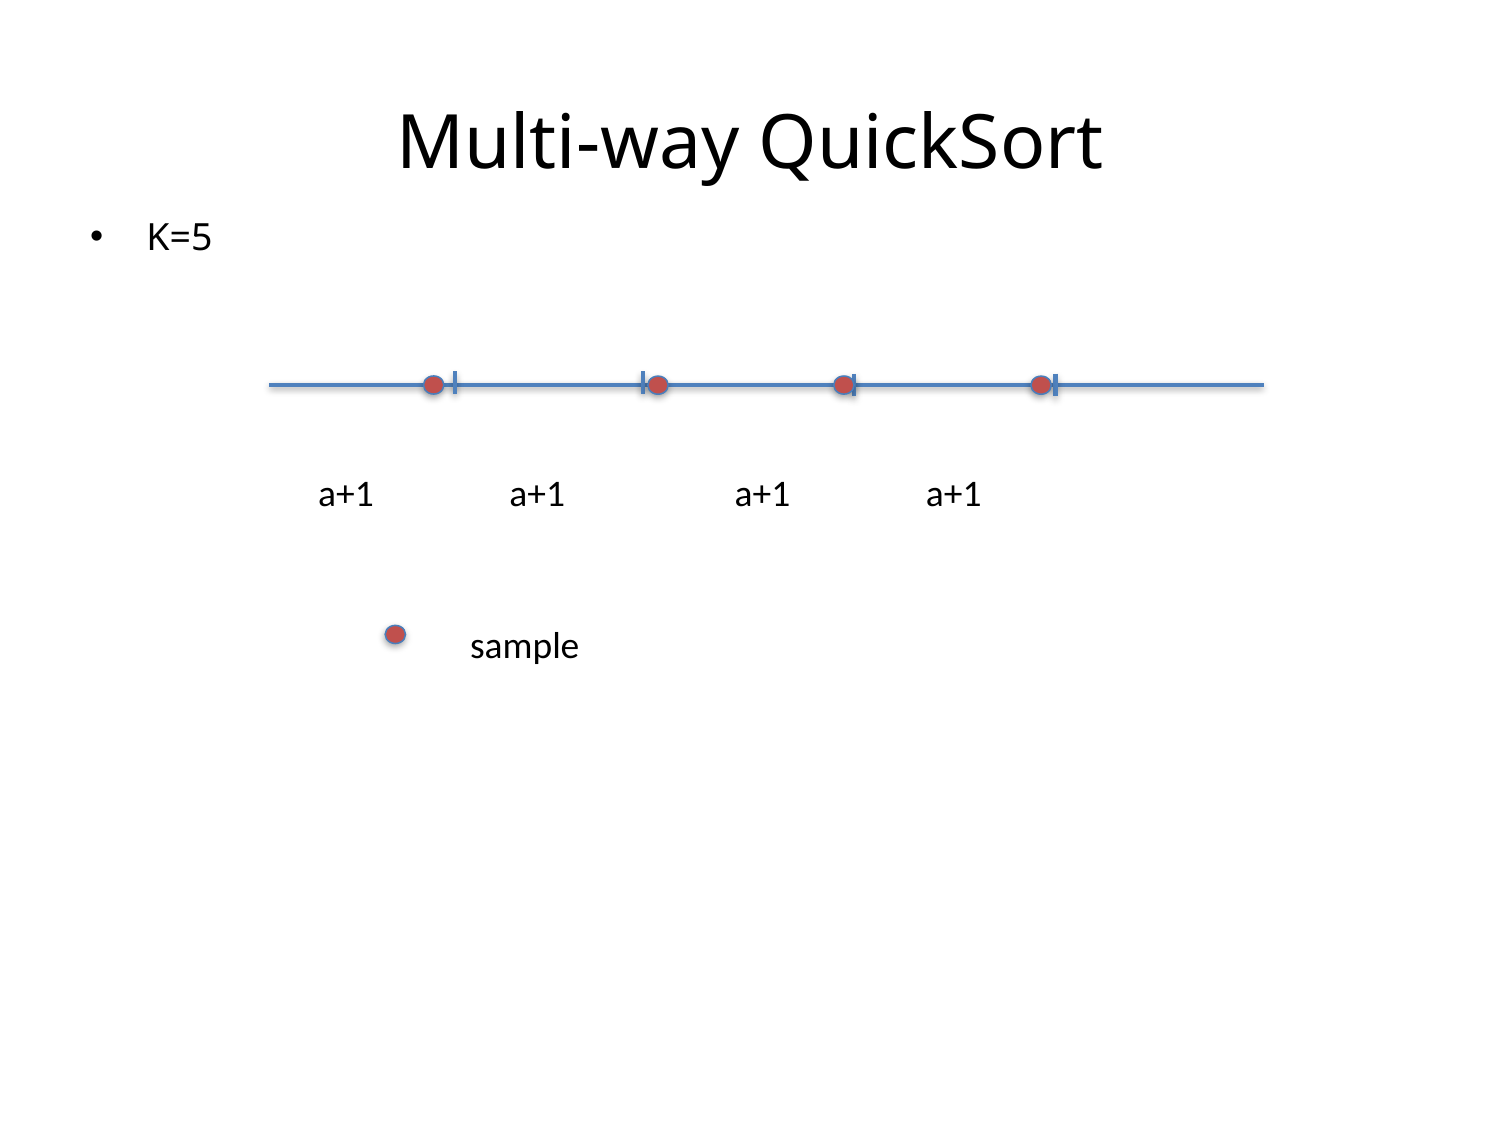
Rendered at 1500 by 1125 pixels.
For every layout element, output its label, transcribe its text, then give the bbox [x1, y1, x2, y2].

text_box [648, 375, 669, 384]
title Multi-way QuickSort [75, 45, 1425, 205]
text_box [384, 624, 407, 645]
text_box sample [455, 613, 855, 673]
text_box a+1 a+1 a+1 a+1 [269, 461, 1264, 522]
text_box [422, 375, 445, 384]
text_box [1030, 375, 1051, 384]
list K=5 [75, 205, 1473, 1087]
text_box [833, 375, 851, 384]
